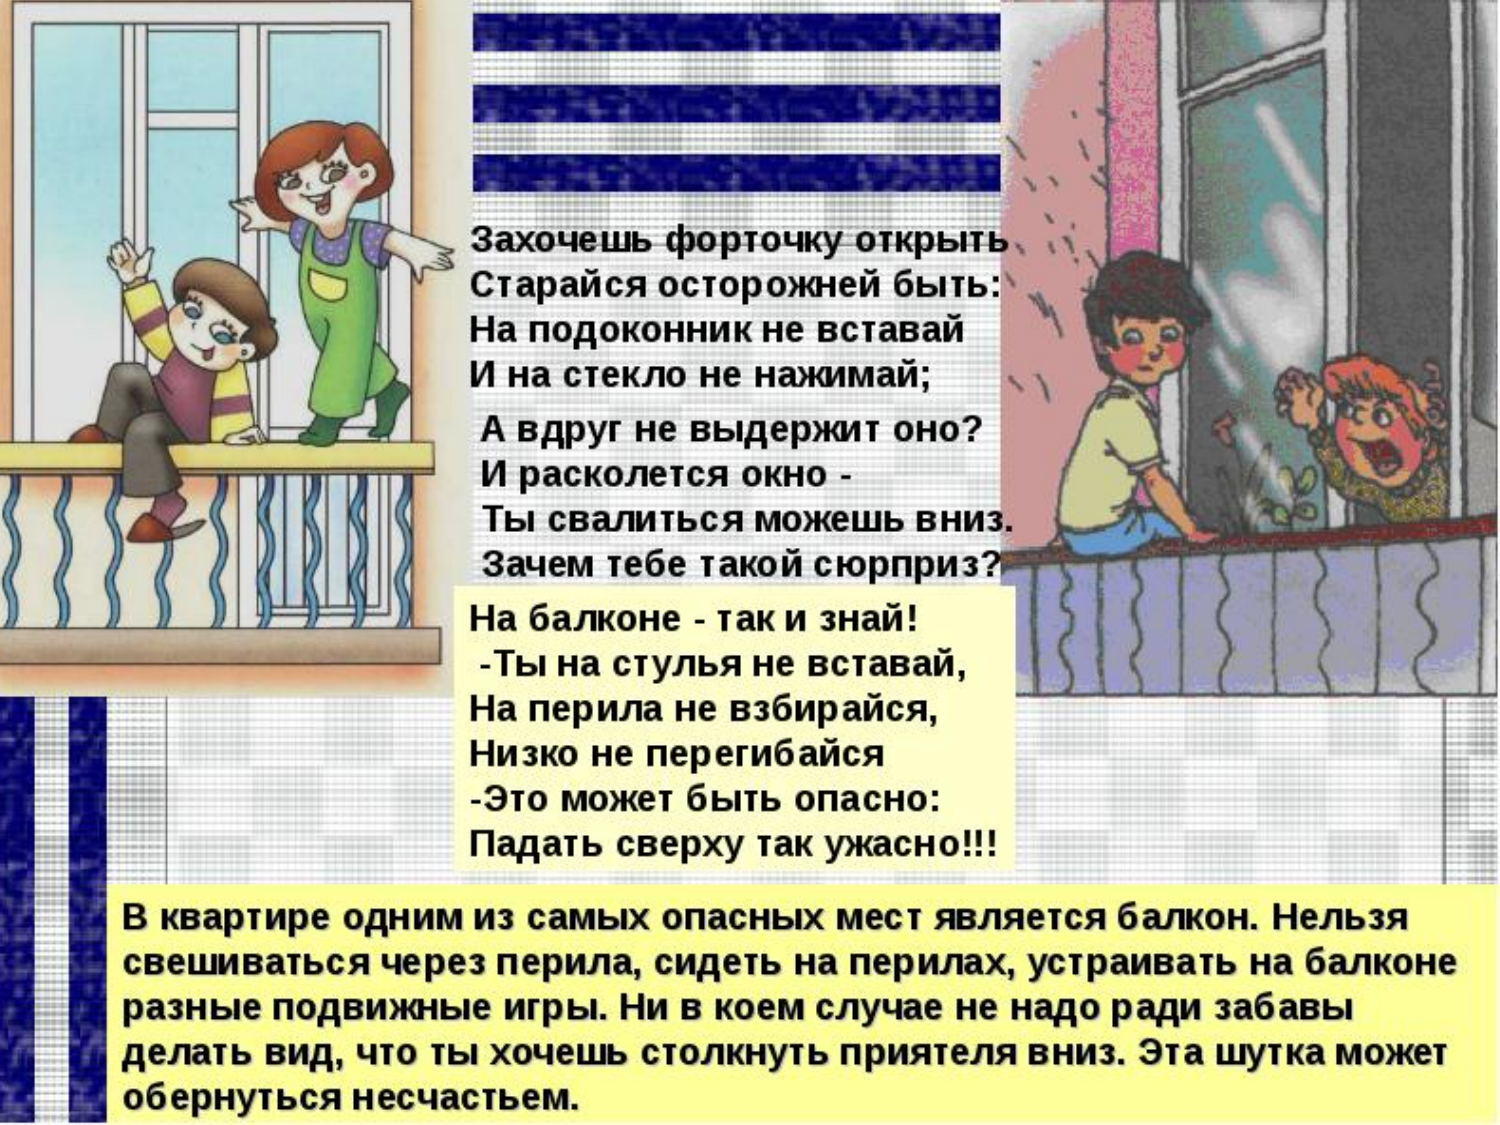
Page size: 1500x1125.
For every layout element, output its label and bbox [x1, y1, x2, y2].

list [0, 0, 1500, 1125]
